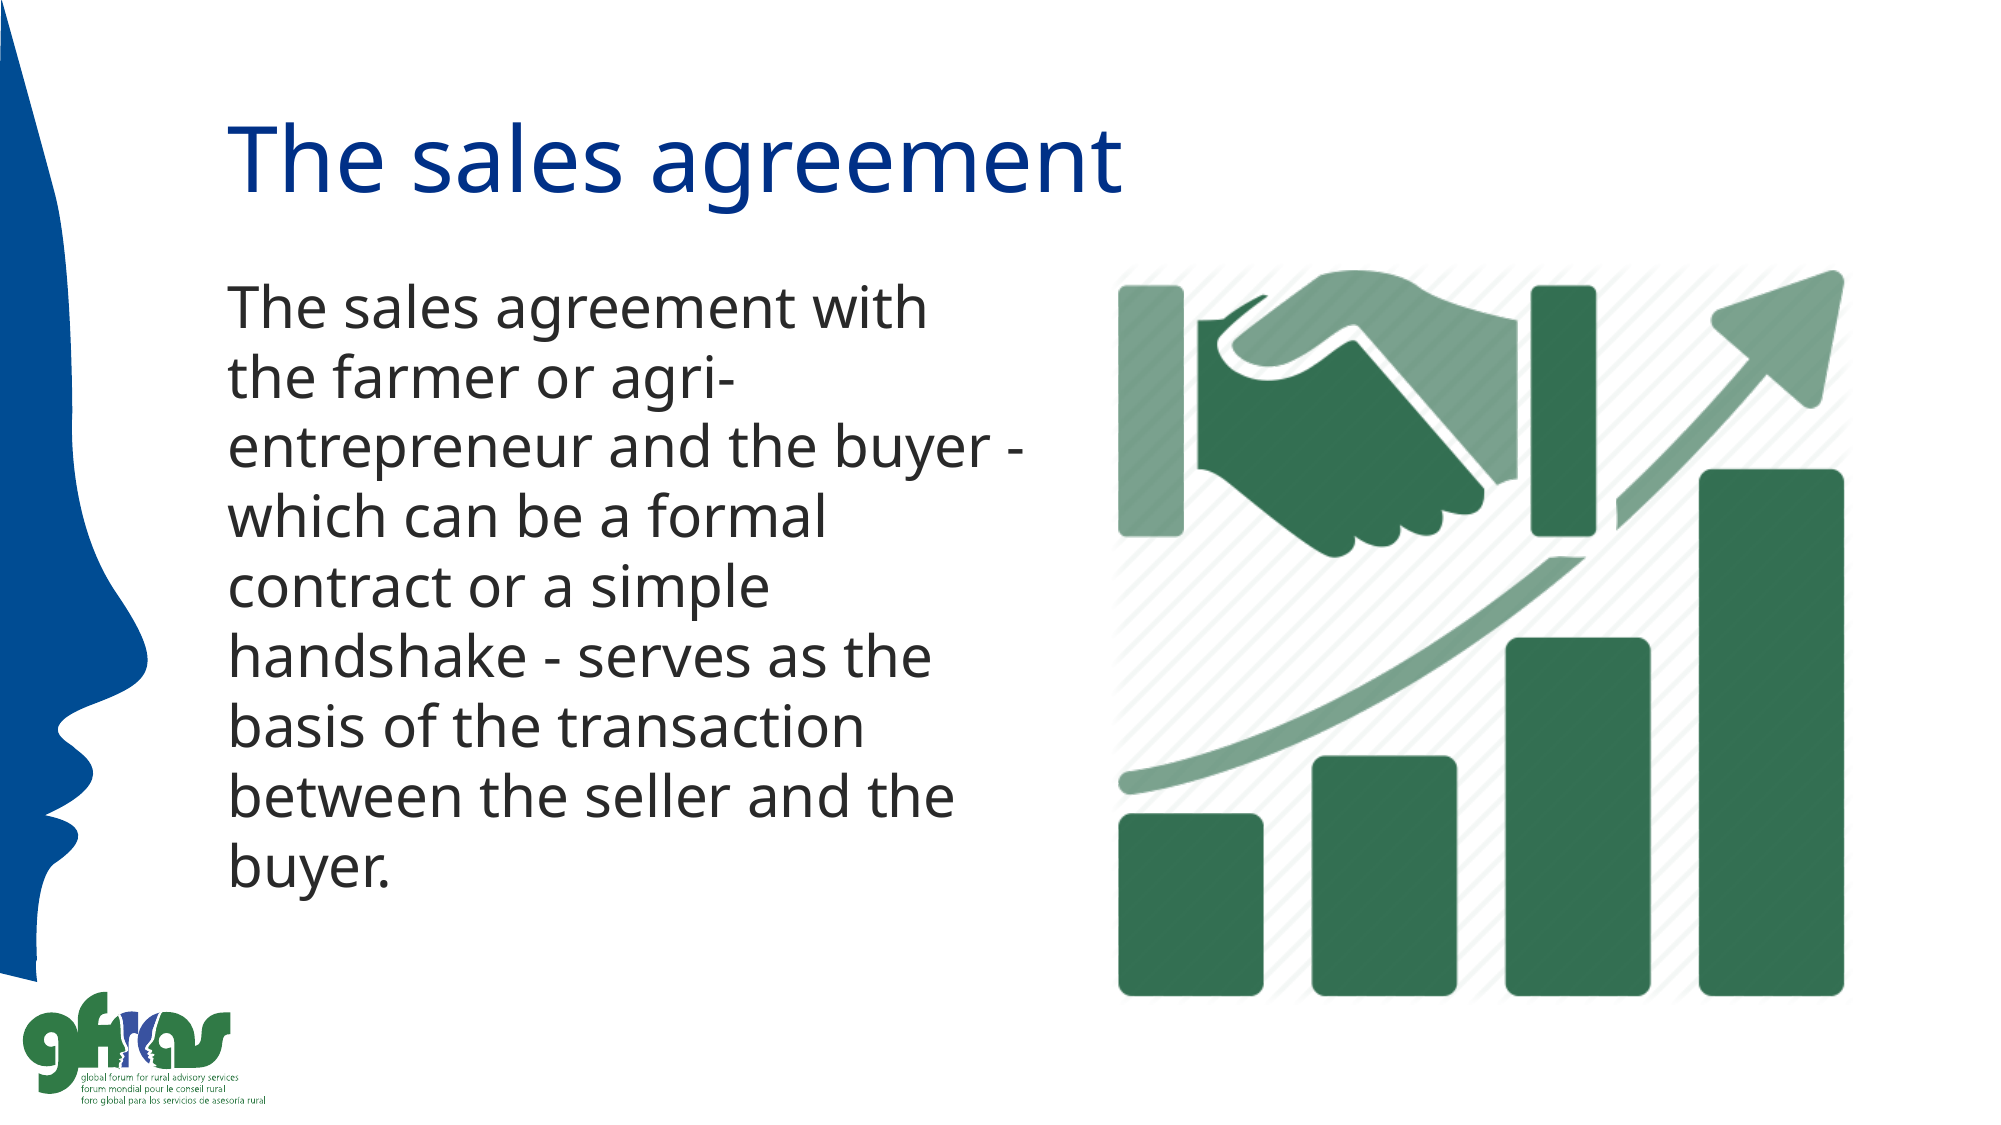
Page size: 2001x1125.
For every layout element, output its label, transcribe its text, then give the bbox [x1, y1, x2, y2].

list The sales agreement with the farmer or agri-entrepreneur and the buyer - which can be a formal contract or a simple handshake - serves as the basis of the transaction between the seller and the buyer. [212, 262, 1048, 1005]
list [1109, 262, 1853, 1006]
title The sales agreement [212, 78, 1900, 233]
